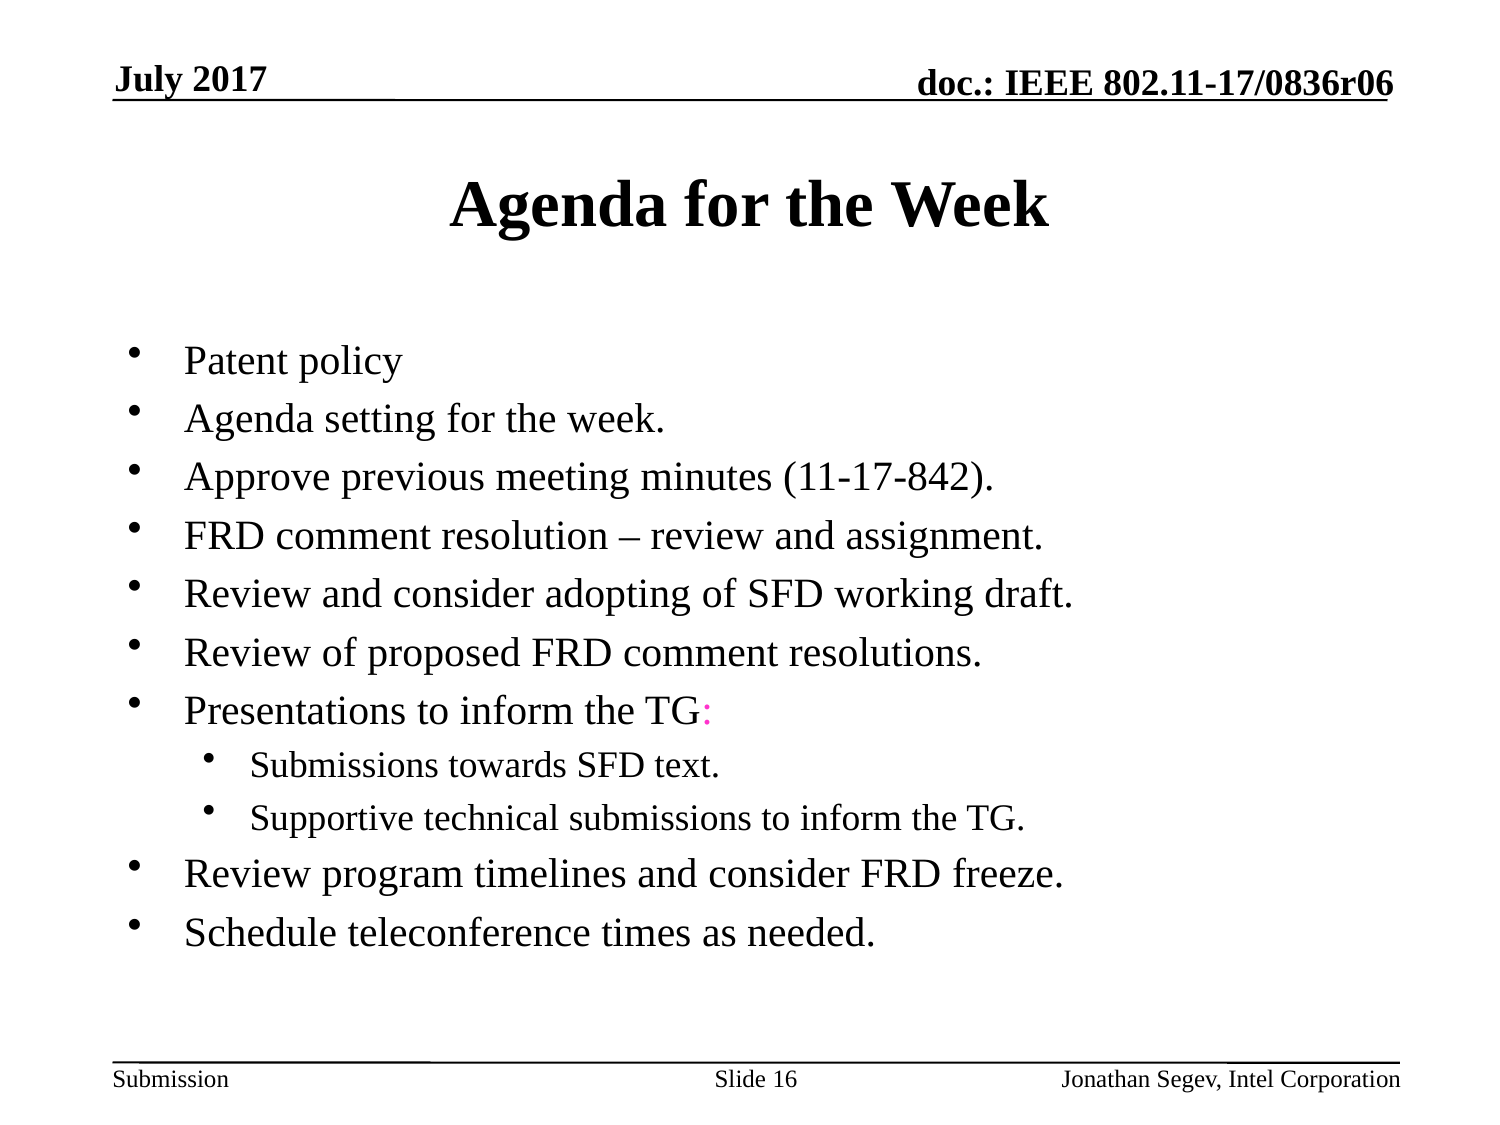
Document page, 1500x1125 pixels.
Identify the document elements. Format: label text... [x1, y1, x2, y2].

list Patent policy Agenda setting for the week. Approve previous meeting minutes (11-17-842). FRD comment resolution – review and assignment. Review and consider adopting of SFD working draft. Review of proposed FRD comment resolutions. Presentations to inform the TG: Submissions towards SFD text. Supportive technical submissions to inform the TG. Review program timelines and consider FRD freeze. Schedule teleconference times as needed. [112, 324, 1388, 1000]
footer Jonathan Segev, Intel Corporation [878, 1061, 1402, 1093]
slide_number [114, 54, 423, 100]
title Agenda for the Week [112, 112, 1388, 288]
slide_number Slide 16 [712, 1061, 800, 1123]
